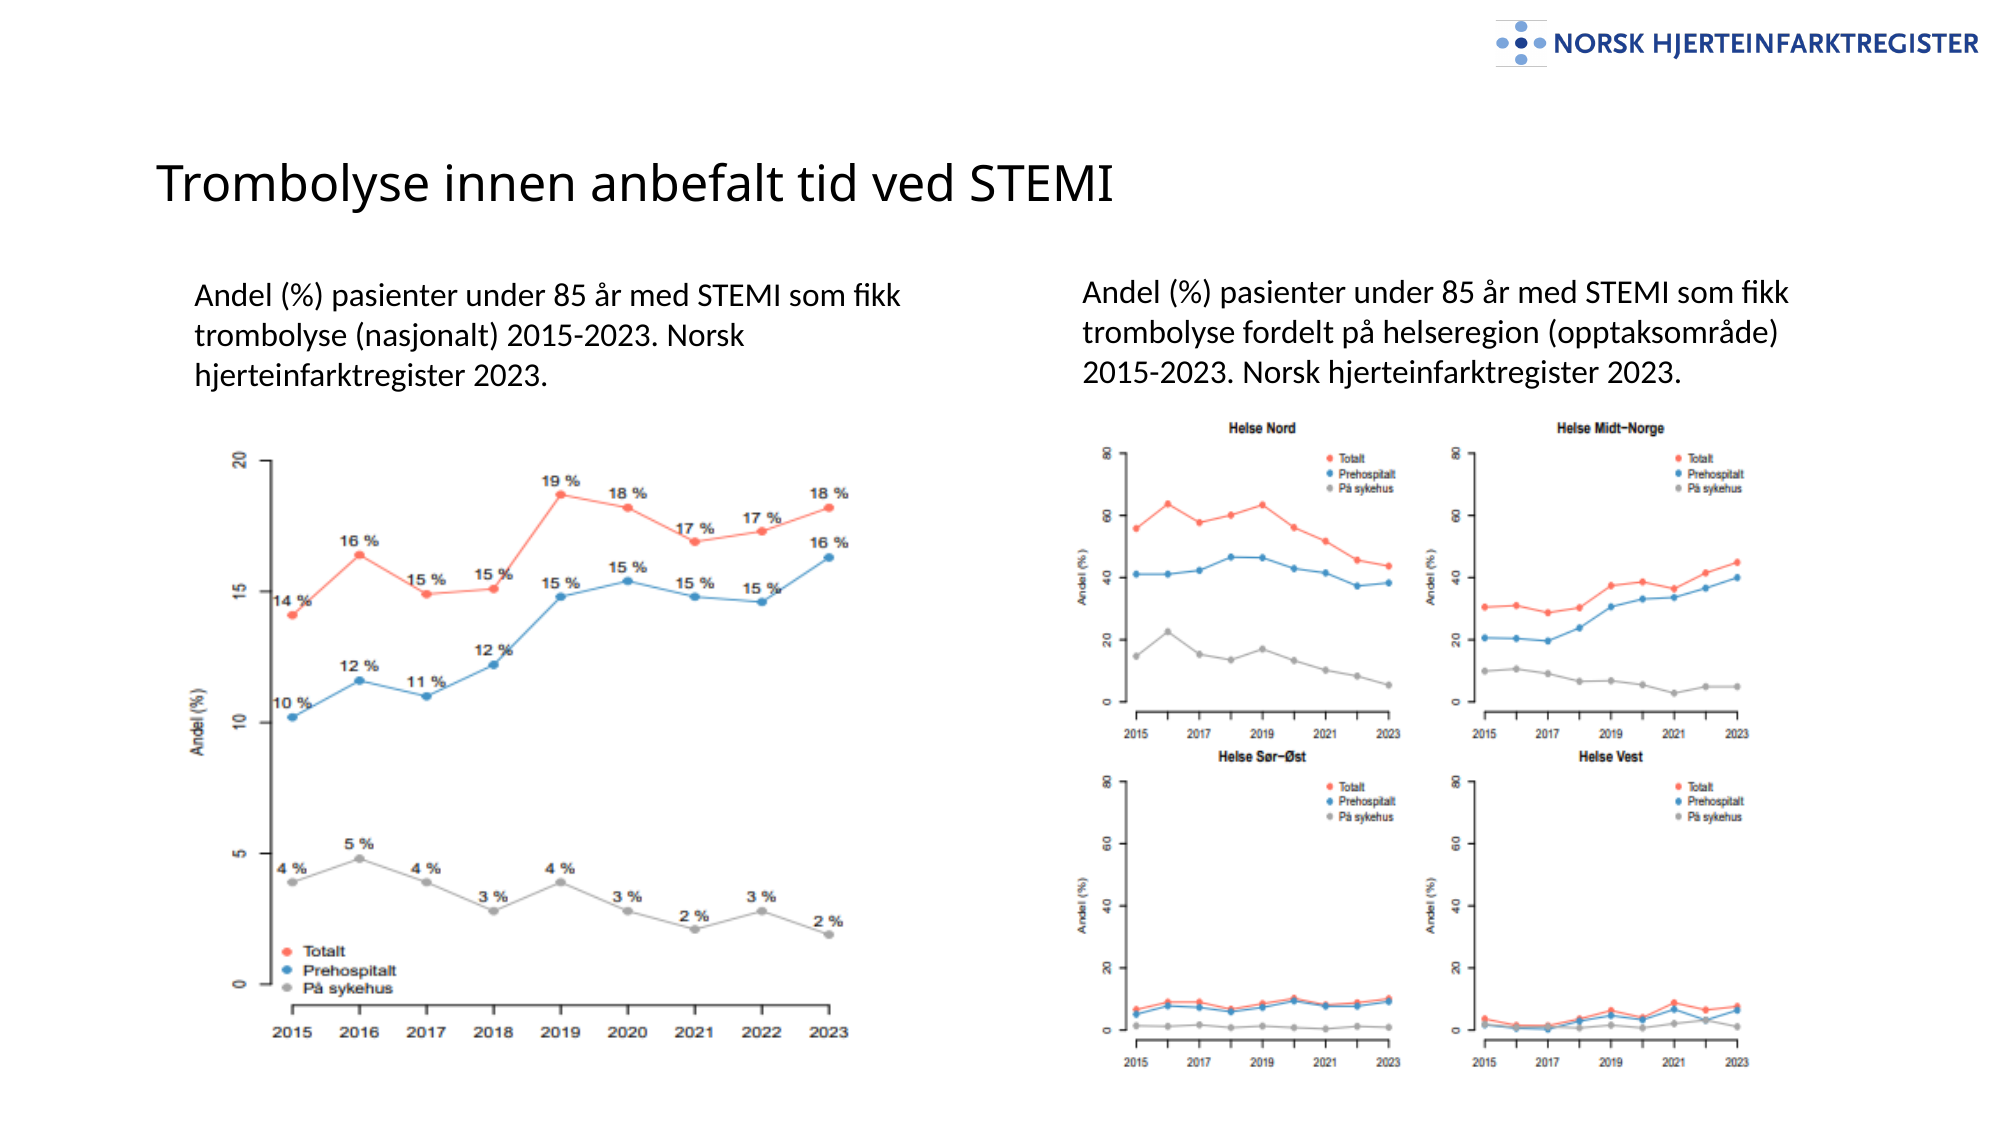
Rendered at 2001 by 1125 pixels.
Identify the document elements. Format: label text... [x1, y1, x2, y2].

text_box Andel (%) pasienter under 85 år med STEMI som fikk trombolyse fordelt på helseregion (opptaksområde) 2015-2023. Norsk hjerteinfarktregister 2023. [1067, 263, 1924, 398]
picture [141, 402, 935, 1090]
text_box Andel (%) pasienter under 85 år med STEMI som fikk trombolyse (nasjonalt) 2015-2023. Norsk hjerteinfarktregister 2023. [179, 266, 991, 401]
text_box Trombolyse innen anbefalt tid ved STEMI [141, 76, 1867, 295]
picture [1495, 17, 2000, 78]
picture [1067, 399, 1790, 1092]
